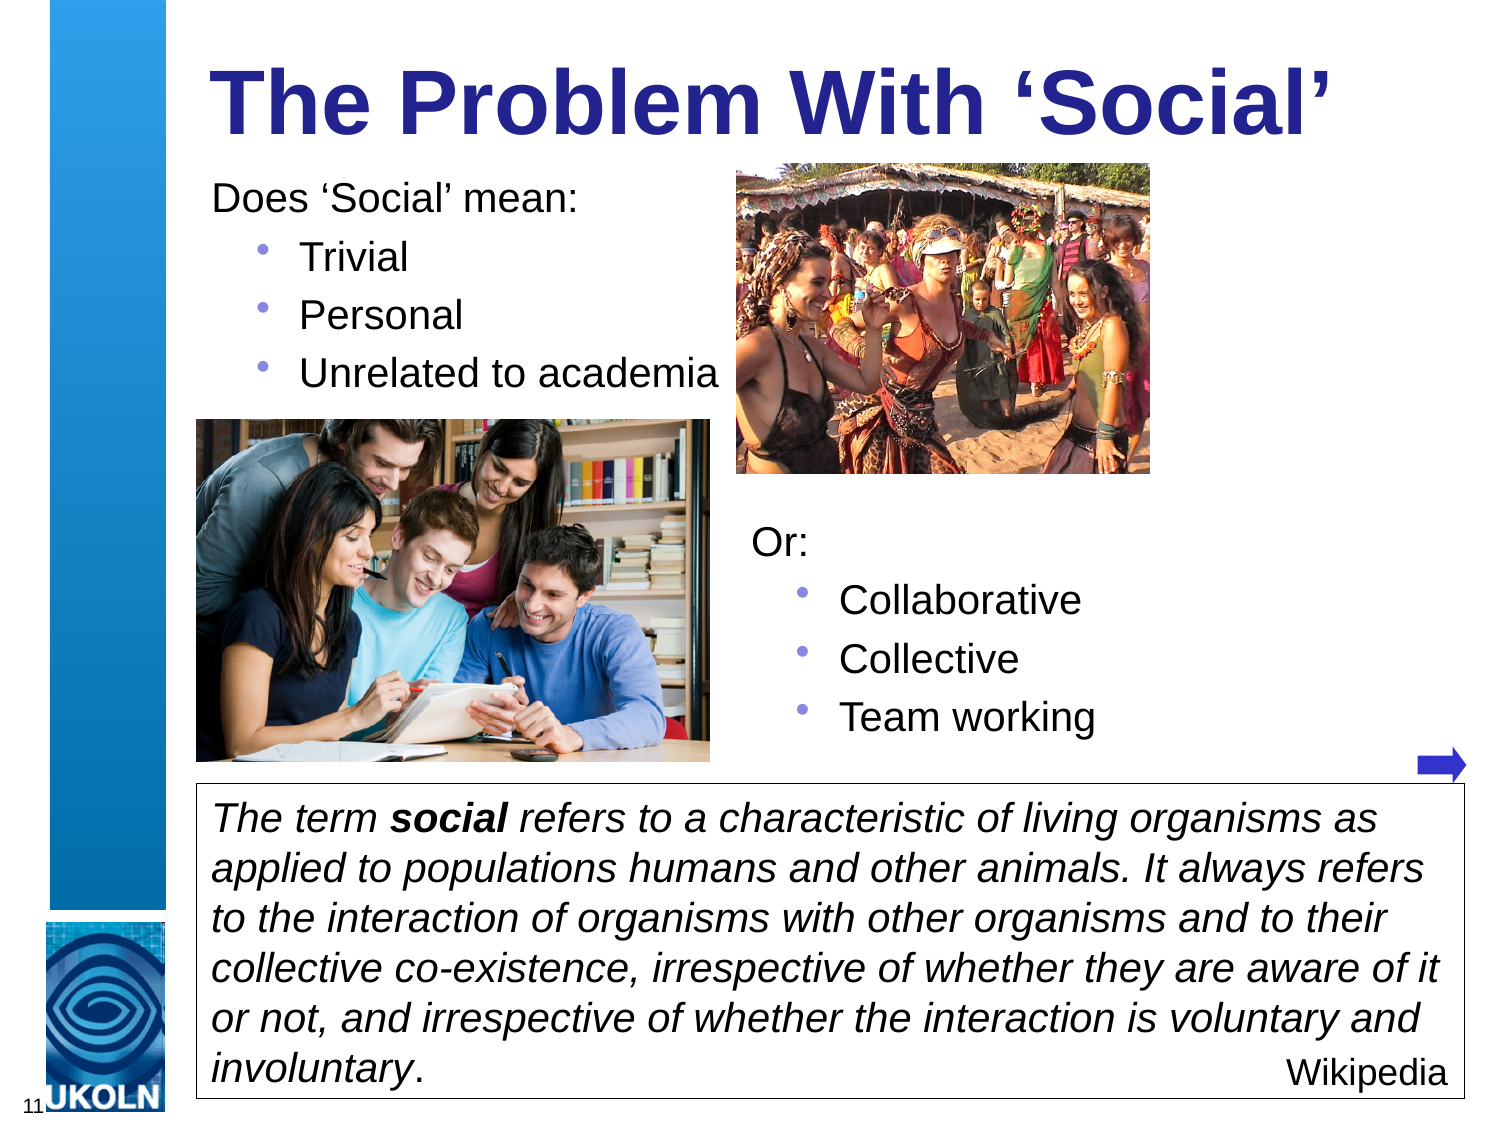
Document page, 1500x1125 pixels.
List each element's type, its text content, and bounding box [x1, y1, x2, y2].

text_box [196, 783, 1465, 1102]
picture [46, 922, 58, 927]
title The Problem With ‘Social’ [194, 42, 1447, 153]
list Does ‘Social’ mean: Trivial Personal Unrelated to academia [196, 163, 734, 411]
text_box [1417, 746, 1467, 781]
picture [735, 163, 1150, 474]
picture [196, 419, 711, 762]
text_box Or: Collaborative Collective Team working [736, 507, 1206, 762]
slide_number 11 [0, 1085, 60, 1125]
picture [46, 922, 165, 1112]
